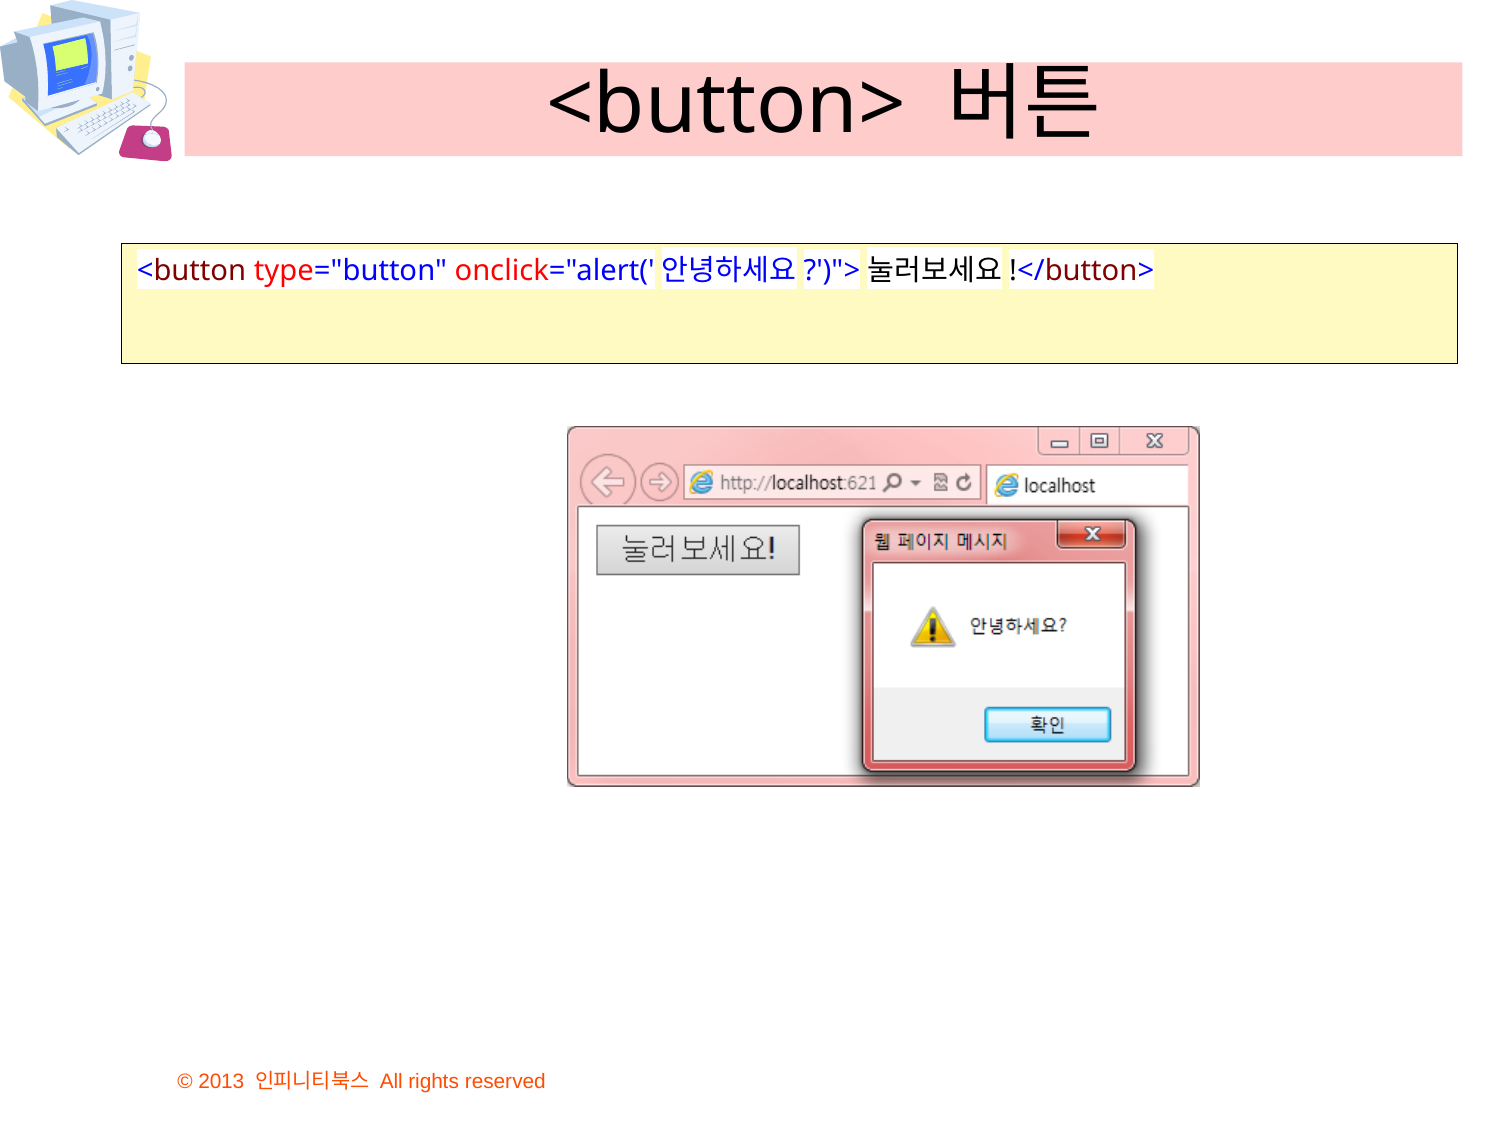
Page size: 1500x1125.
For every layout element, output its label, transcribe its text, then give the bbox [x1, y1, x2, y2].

title <button> 버튼 [184, 62, 1463, 157]
text_box <button type="button" onclick="alert('안녕하세요?')">눌러보세요!</button> [121, 243, 1458, 364]
picture [566, 426, 1201, 787]
